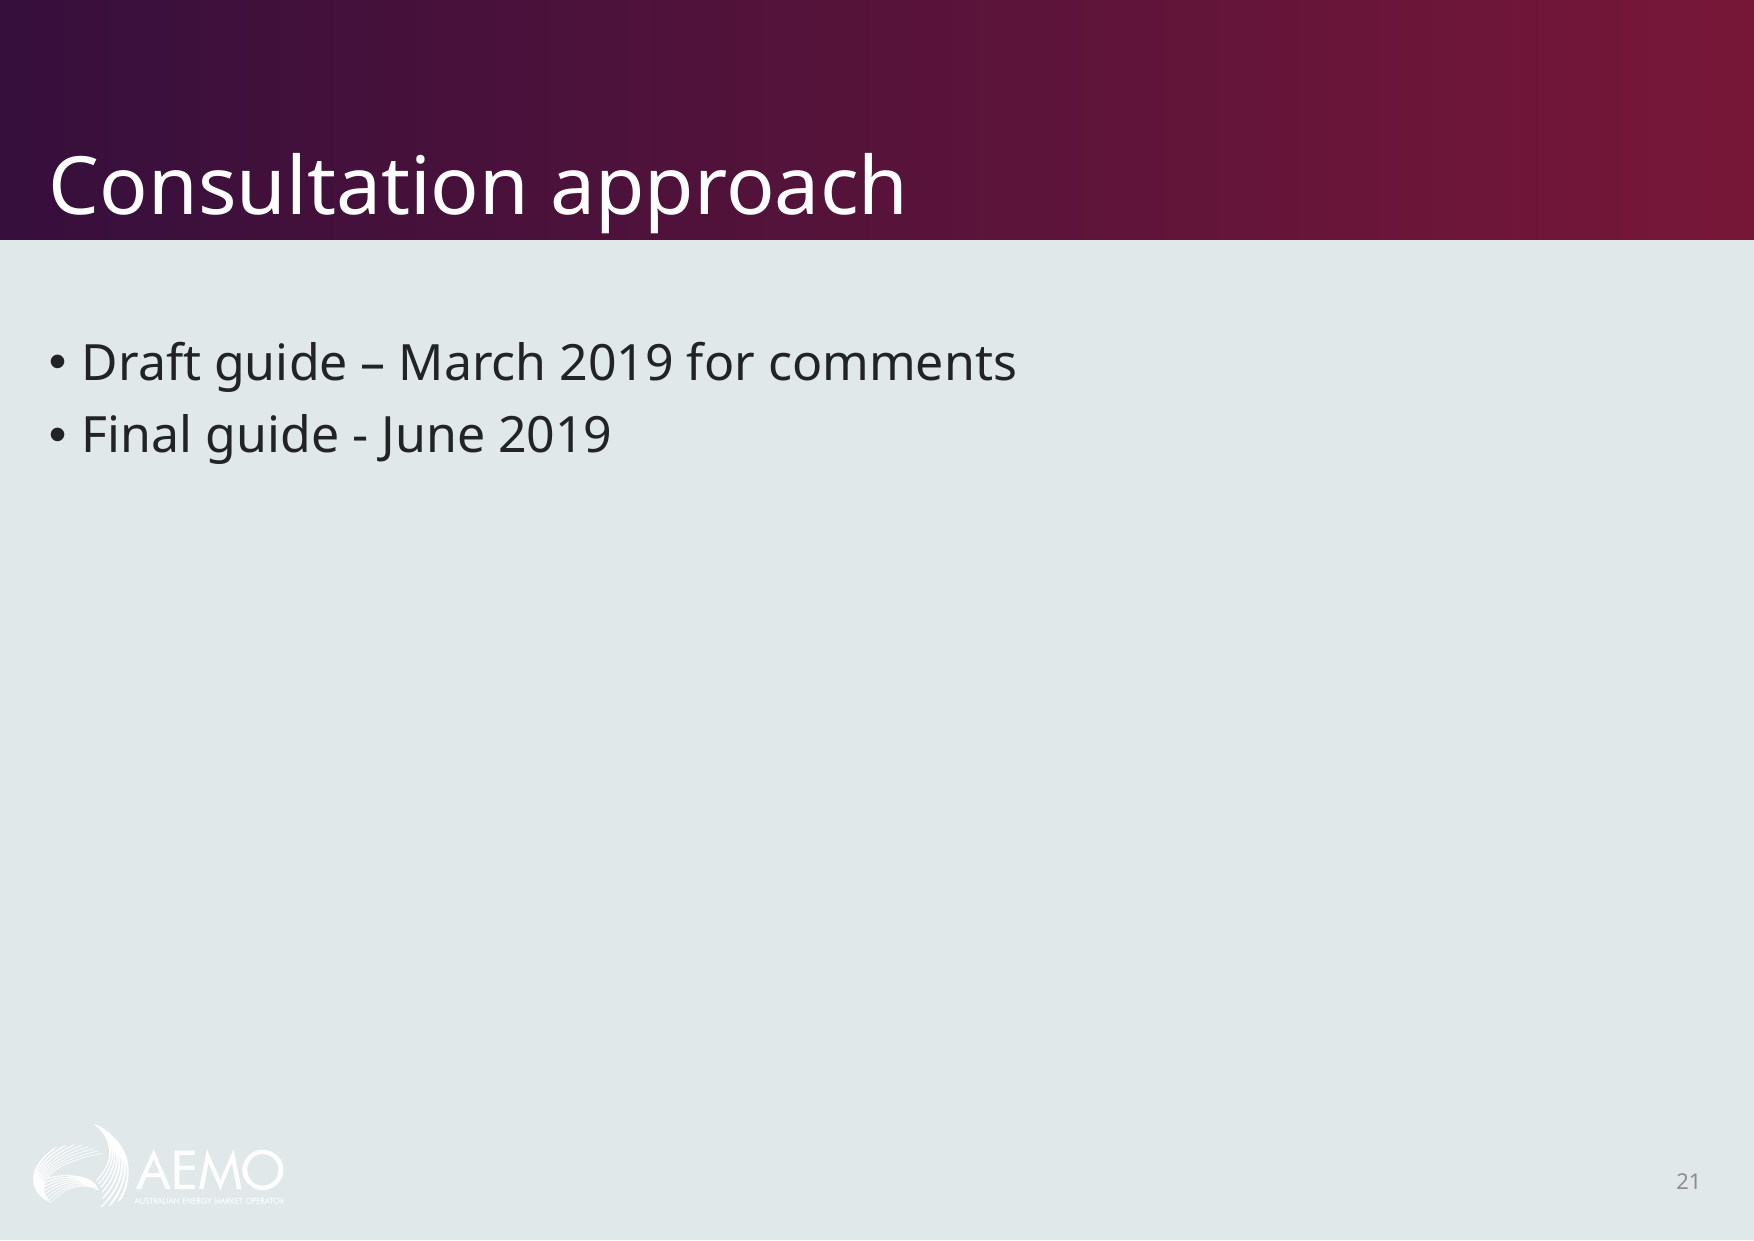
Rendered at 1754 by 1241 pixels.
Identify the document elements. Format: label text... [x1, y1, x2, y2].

slide_number 21 [1633, 1149, 1717, 1216]
picture [33, 1124, 284, 1207]
title Consultation approach [33, 24, 1329, 240]
list Draft guide – March 2019 for comments Final guide - June 2019 [33, 330, 1717, 1117]
